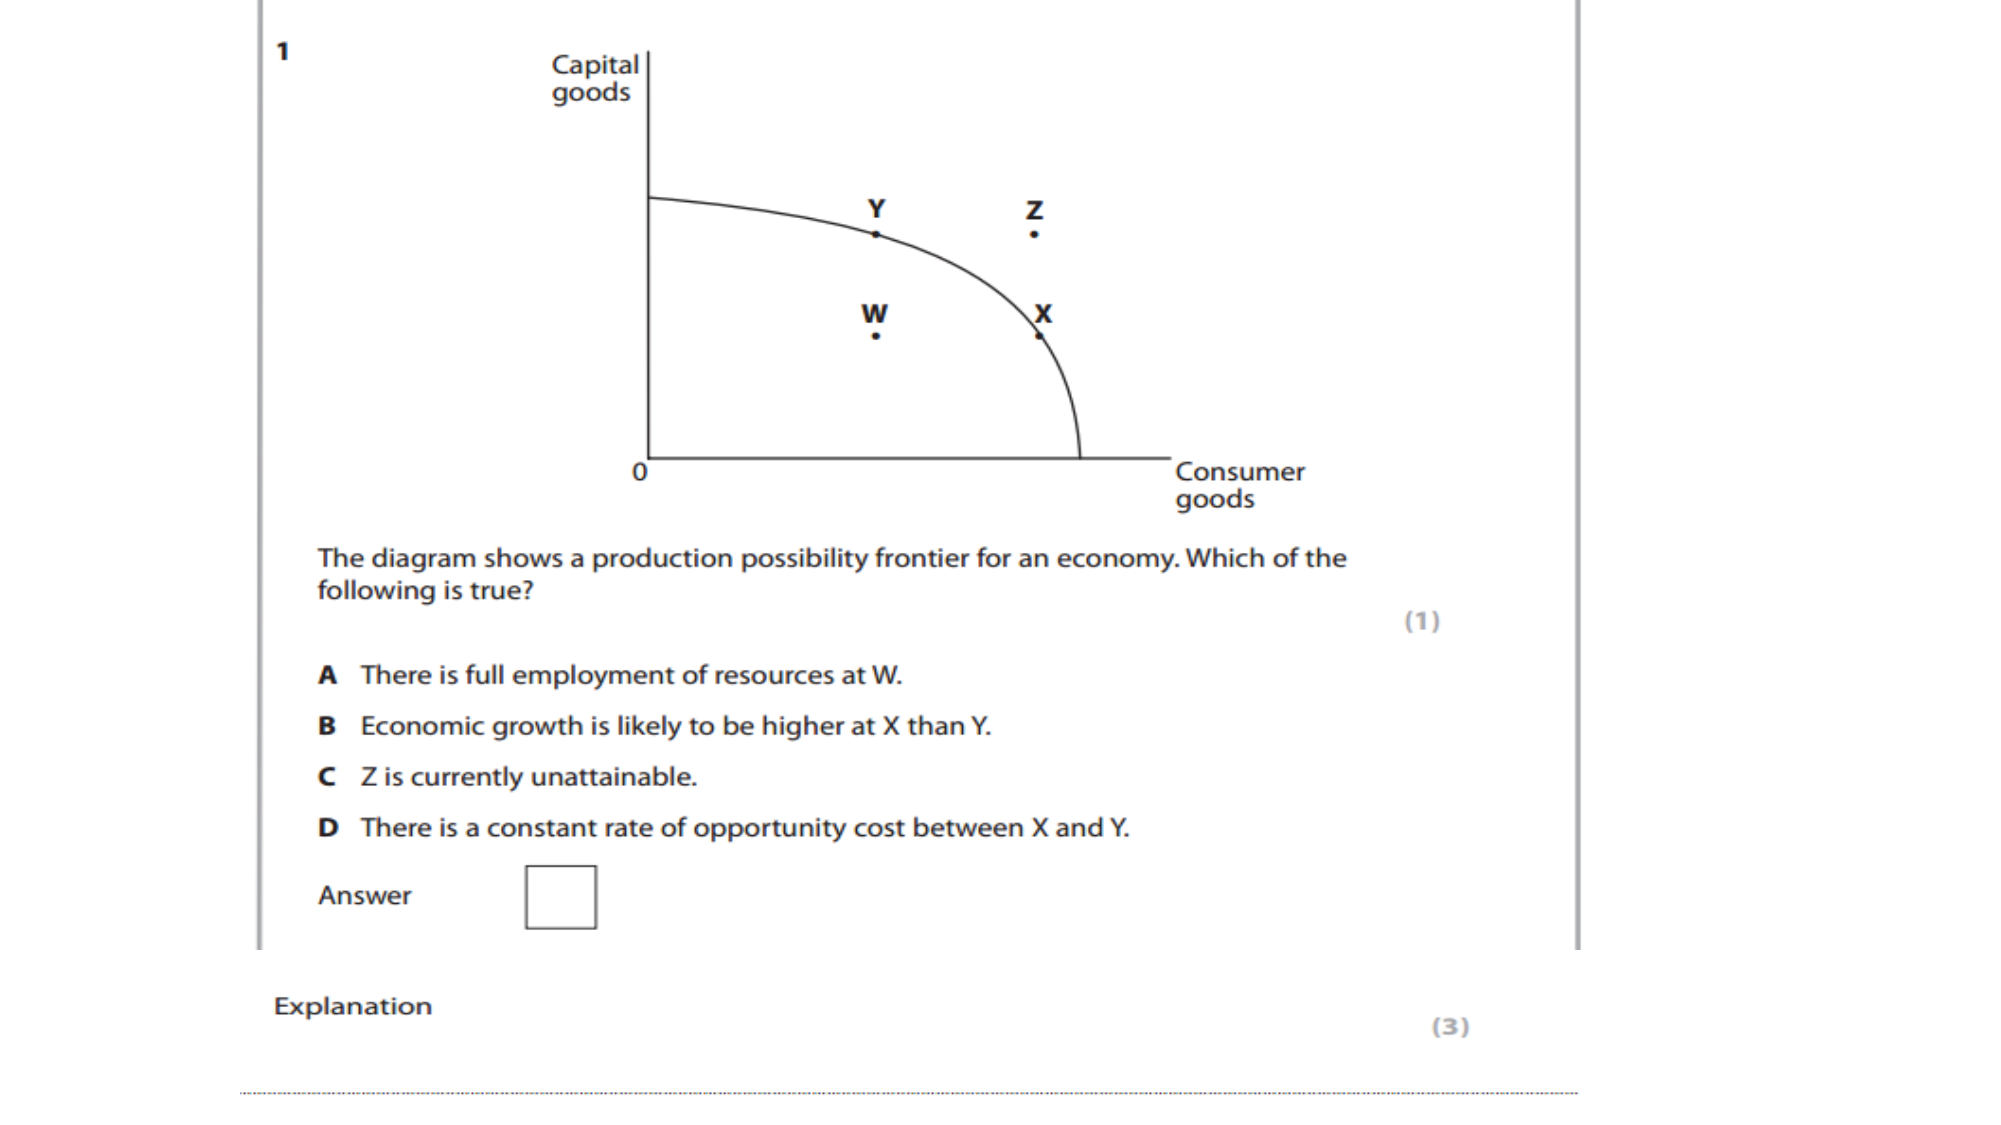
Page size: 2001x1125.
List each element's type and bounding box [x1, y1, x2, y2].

picture [240, 986, 1581, 1125]
picture [240, 0, 1631, 950]
